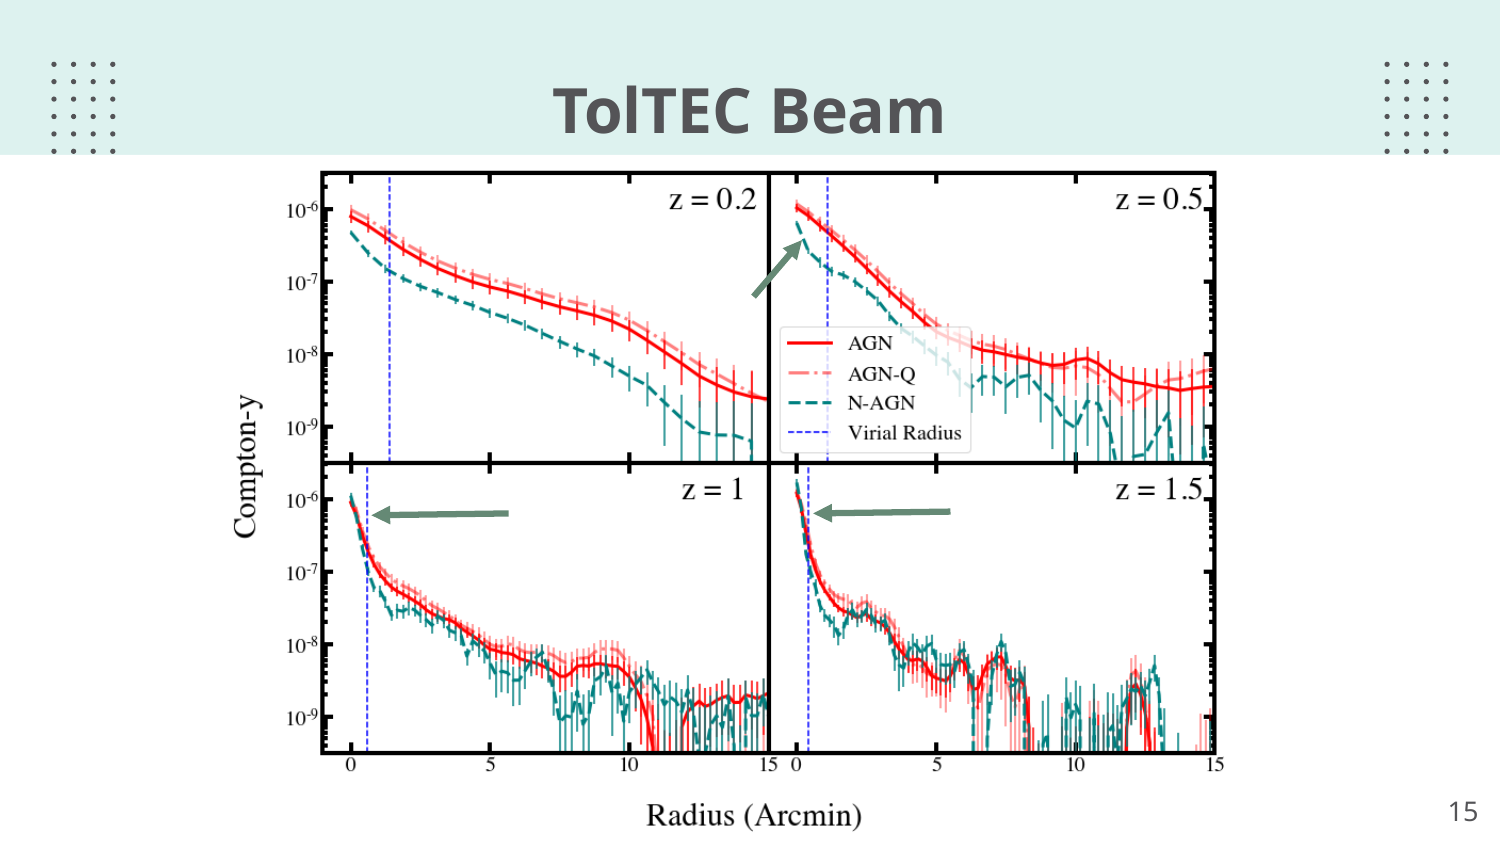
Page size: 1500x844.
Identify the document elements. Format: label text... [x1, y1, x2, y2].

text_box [753, 239, 803, 297]
picture [218, 158, 1240, 844]
text_box [0, 154, 1500, 844]
slide_number 15 [1403, 779, 1494, 844]
title TolTEC Beam [118, 60, 1382, 155]
